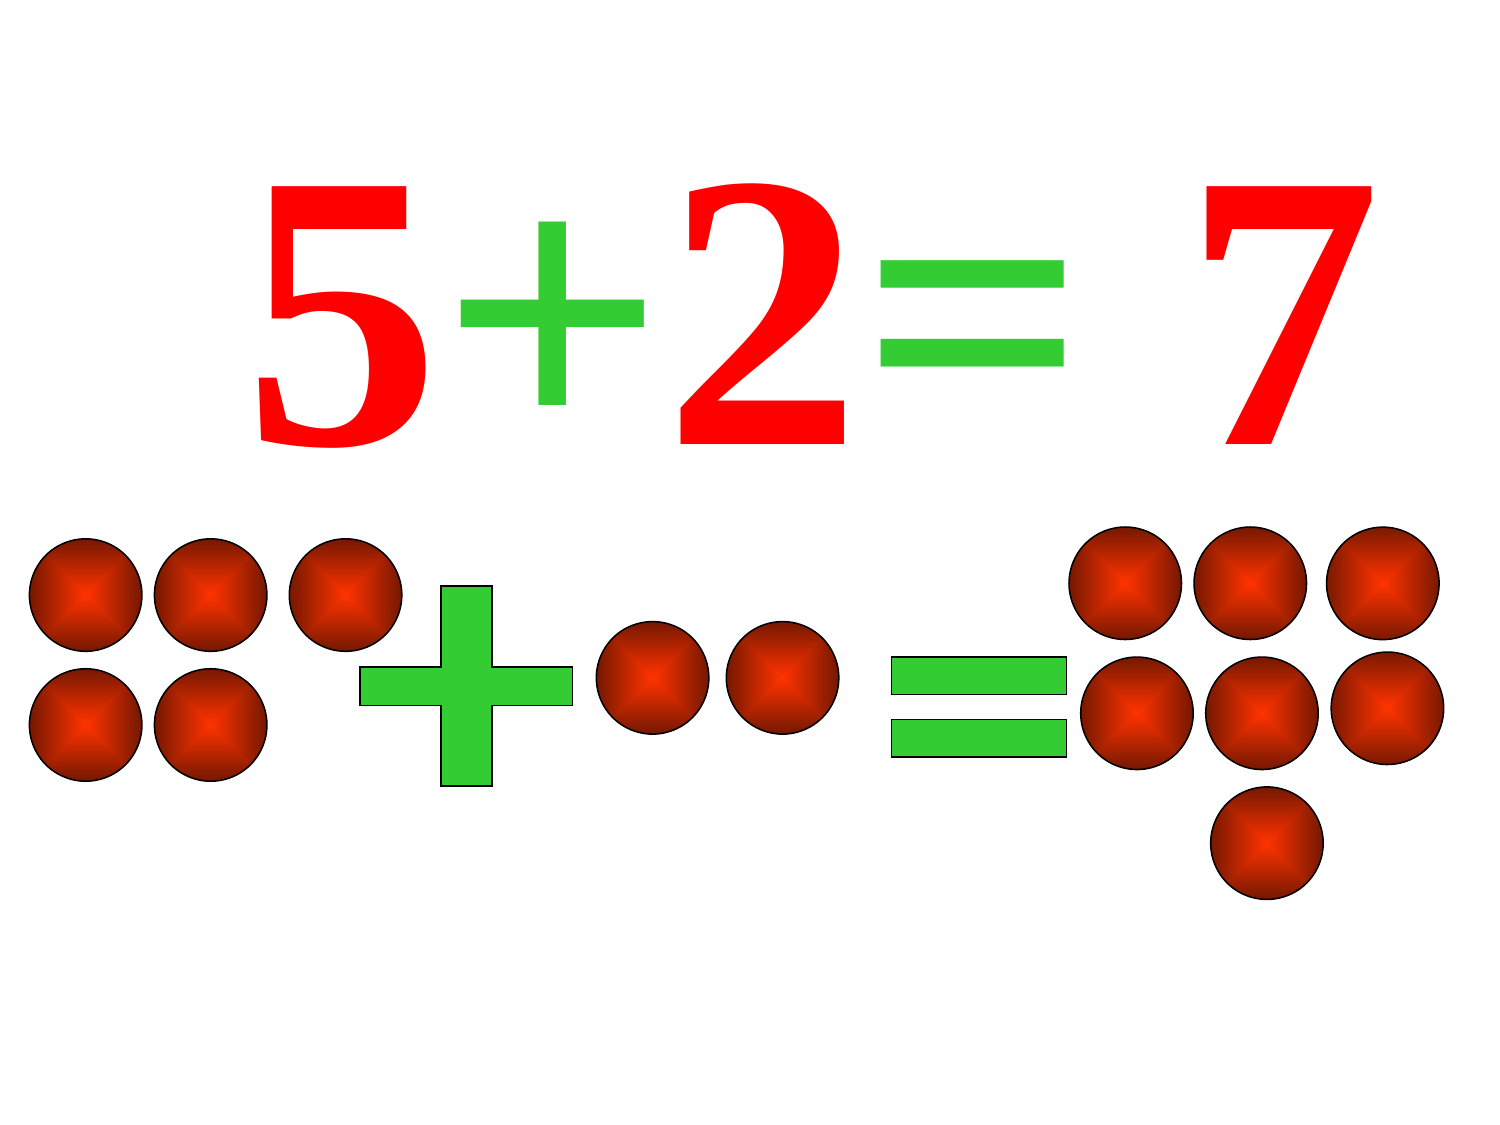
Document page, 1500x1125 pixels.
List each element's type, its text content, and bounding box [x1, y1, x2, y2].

title 5+2= 7 [125, 31, 1500, 544]
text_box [891, 656, 1063, 758]
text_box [29, 538, 402, 782]
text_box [596, 621, 839, 735]
text_box [407, 586, 573, 787]
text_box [1068, 526, 1442, 900]
